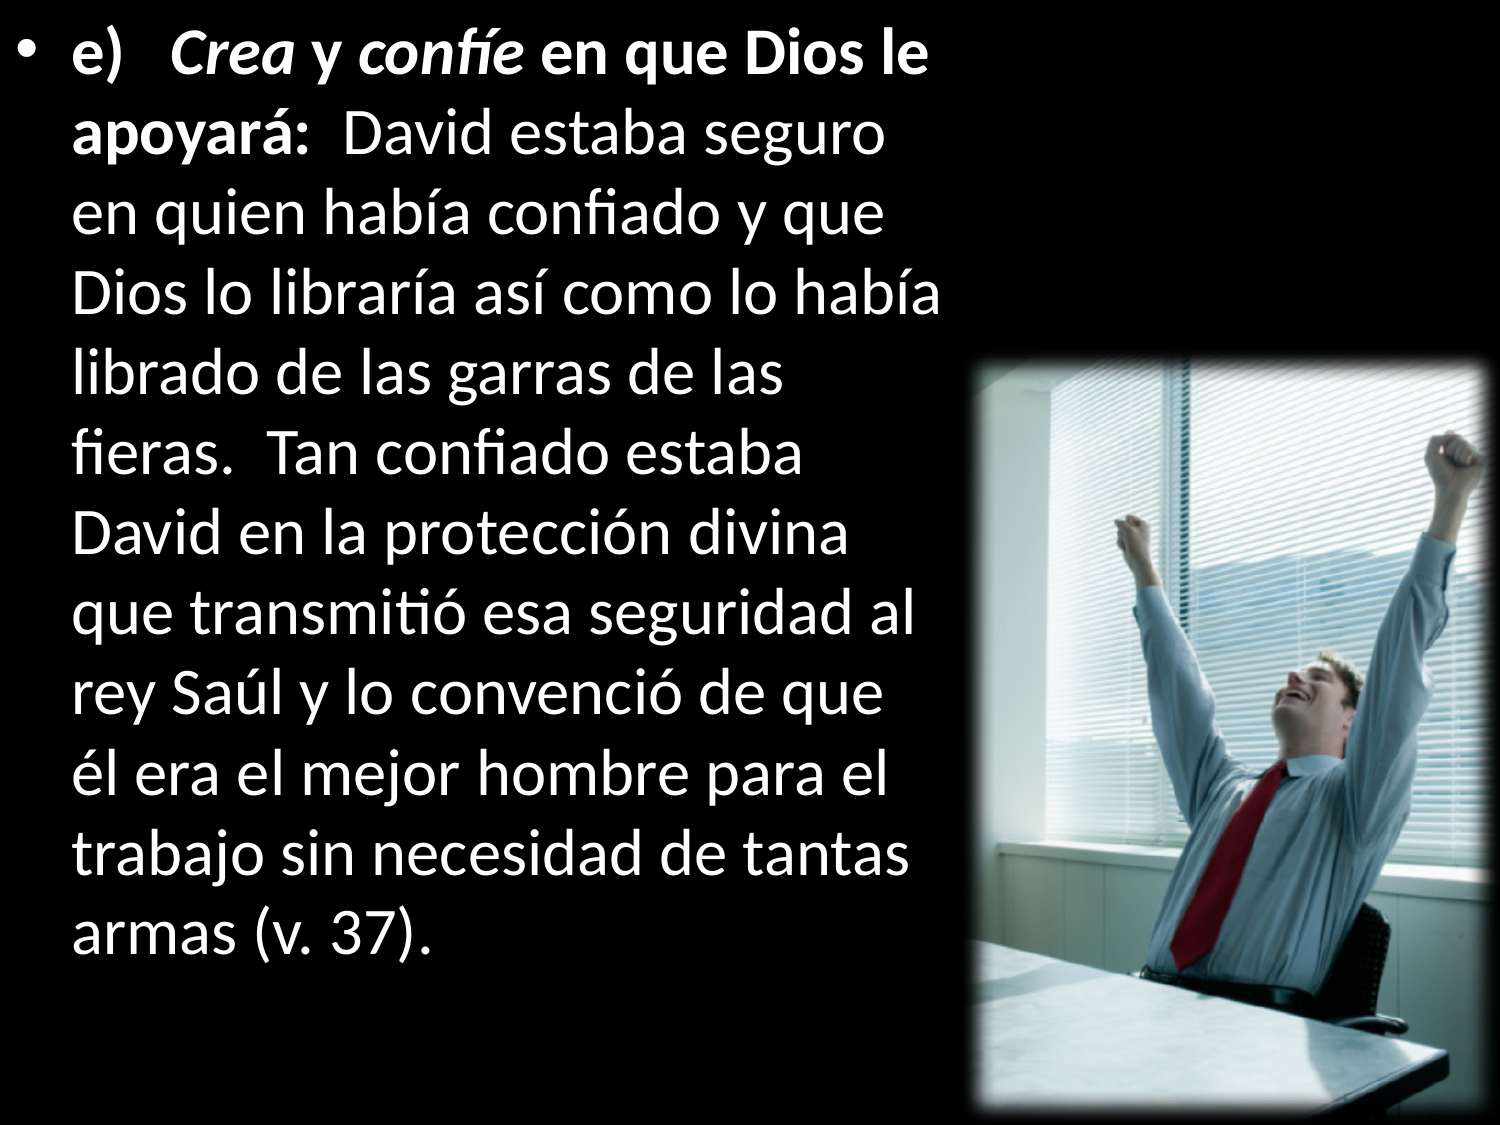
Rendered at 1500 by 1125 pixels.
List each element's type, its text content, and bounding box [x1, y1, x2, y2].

picture [960, 348, 1500, 1125]
list e) Crea y confíe en que Dios le apoyará: David estaba seguro en quien había confiado y que Dios lo libraría así como lo había librado de las garras de las fieras. Tan confiado estaba David en la protección divina que transmitió esa seguridad al rey Saúl y lo convenció de que él era el mejor hombre para el trabajo sin necesidad de tantas armas (v. 37). [0, 0, 961, 1125]
